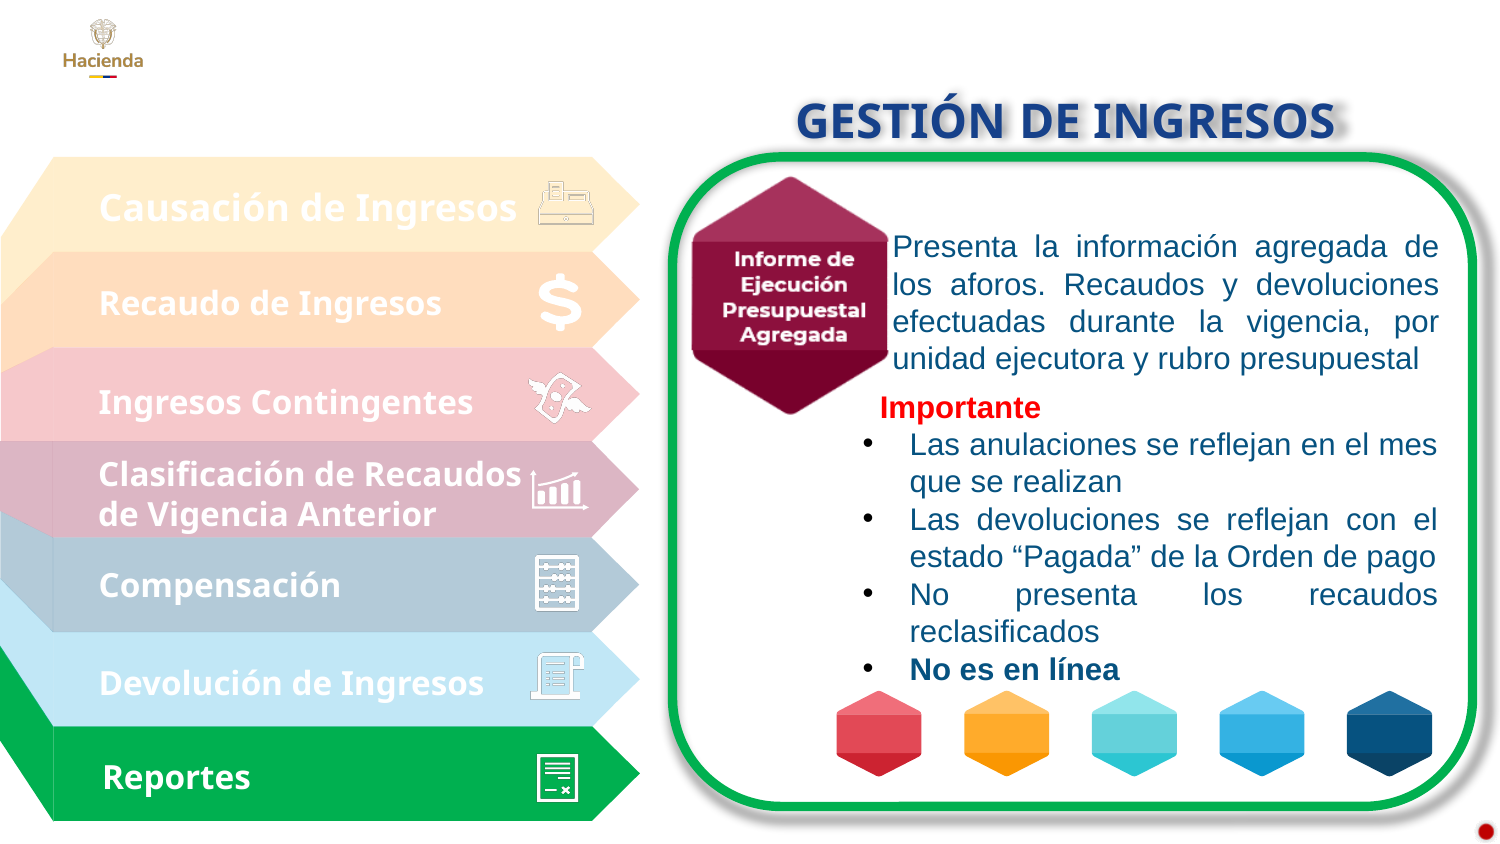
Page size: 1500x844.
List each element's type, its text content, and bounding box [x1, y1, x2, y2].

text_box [0, 374, 640, 441]
text_box GESTIÓN DE INGRESOS [737, 83, 1408, 156]
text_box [0, 633, 640, 729]
text_box [671, 163, 1474, 807]
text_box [0, 538, 640, 633]
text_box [0, 306, 640, 374]
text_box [0, 441, 640, 538]
picture [1471, 816, 1500, 844]
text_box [0, 729, 640, 822]
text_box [1091, 735, 1177, 777]
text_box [964, 735, 1050, 777]
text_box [1346, 735, 1433, 777]
picture [62, 19, 144, 78]
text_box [836, 690, 922, 777]
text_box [1219, 735, 1305, 777]
picture [682, 170, 726, 217]
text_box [0, 156, 640, 306]
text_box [847, 181, 1456, 735]
